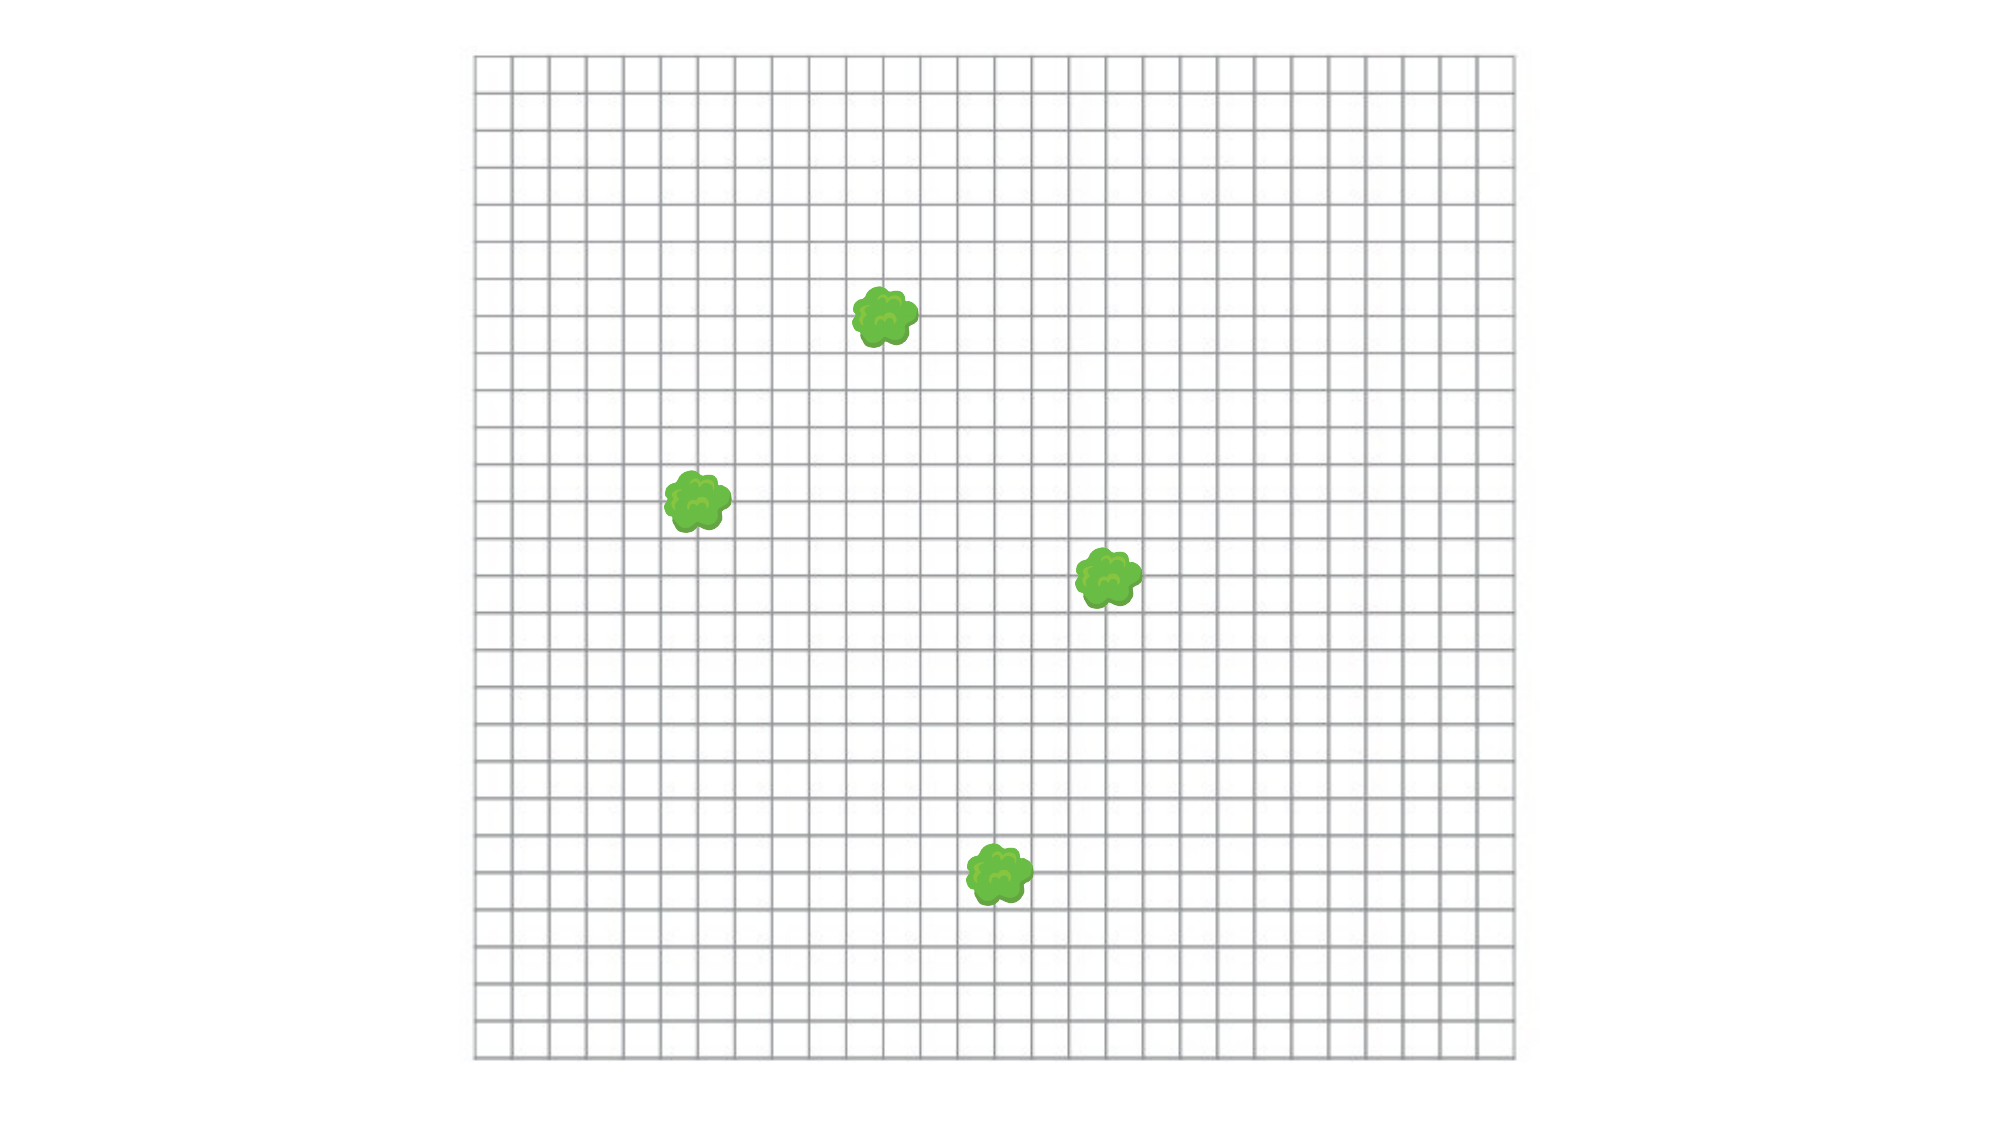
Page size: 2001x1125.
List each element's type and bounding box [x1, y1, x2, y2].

picture [456, 45, 1544, 1080]
